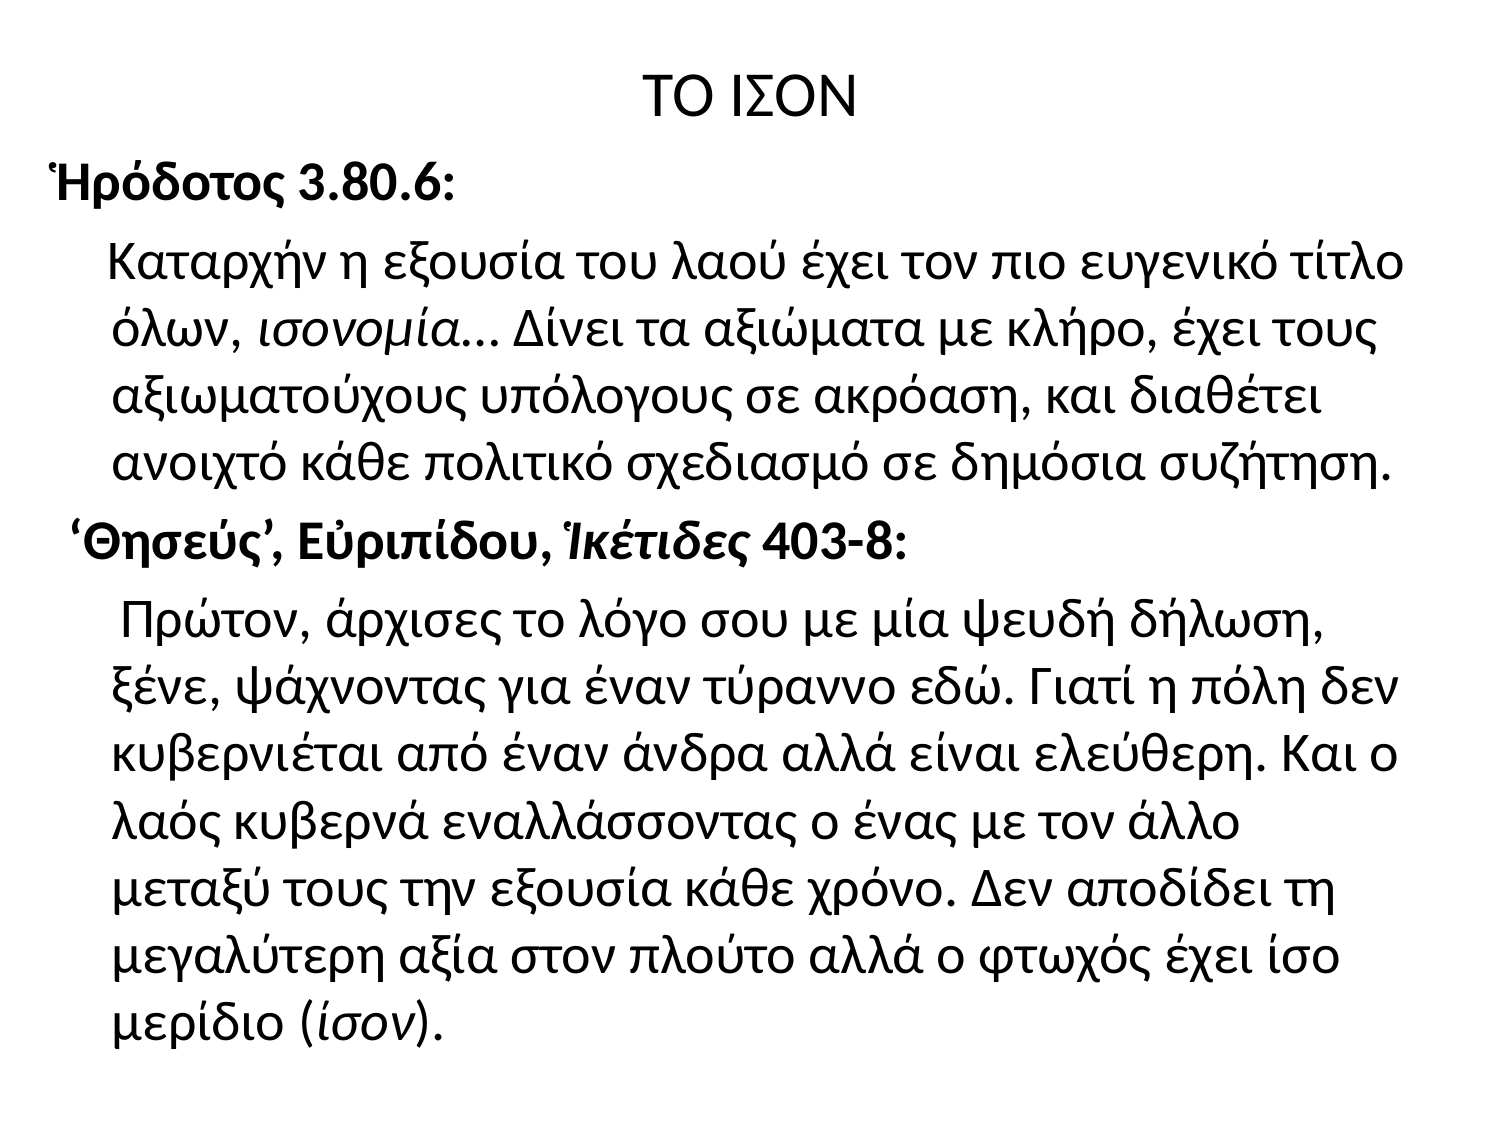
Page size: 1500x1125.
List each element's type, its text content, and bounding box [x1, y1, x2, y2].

list Ἡρόδοτος 3.80.6: Καταρχήν η εξουσία του λαού έχει τον πιο ευγενικό τίτλο όλων, ισονομία… Δίνει τα αξιώματα με κλήρο, έχει τους αξιωματούχους υπόλογους σε ακρόαση, και διαθέτει ανοιχτό κάθε πολιτικό σχεδιασμό σε δημόσια συζήτηση. ‘Θησεύς’, Εὐριπίδου, Ἱκέτιδες 403-8: Πρώτον, άρχισες το λόγο σου με μία ψευδή δήλωση, ξένε, ψάχνοντας για έναν τύραννο εδώ. Γιατί η πόλη δεν κυβερνιέται από έναν άνδρα αλλά είναι ελεύθερη. Και ο λαός κυβερνά εναλλάσσοντας ο ένας με τον άλλο μεταξύ τους την εξουσία κάθε χρόνο. Δεν αποδίδει τη μεγαλύτερη αξία στον πλούτο αλλά ο φτωχός έχει ίσο μερίδιο (ίσον). [41, 137, 1425, 1071]
title ΤΟ ΙΣΟΝ [76, 45, 1425, 137]
